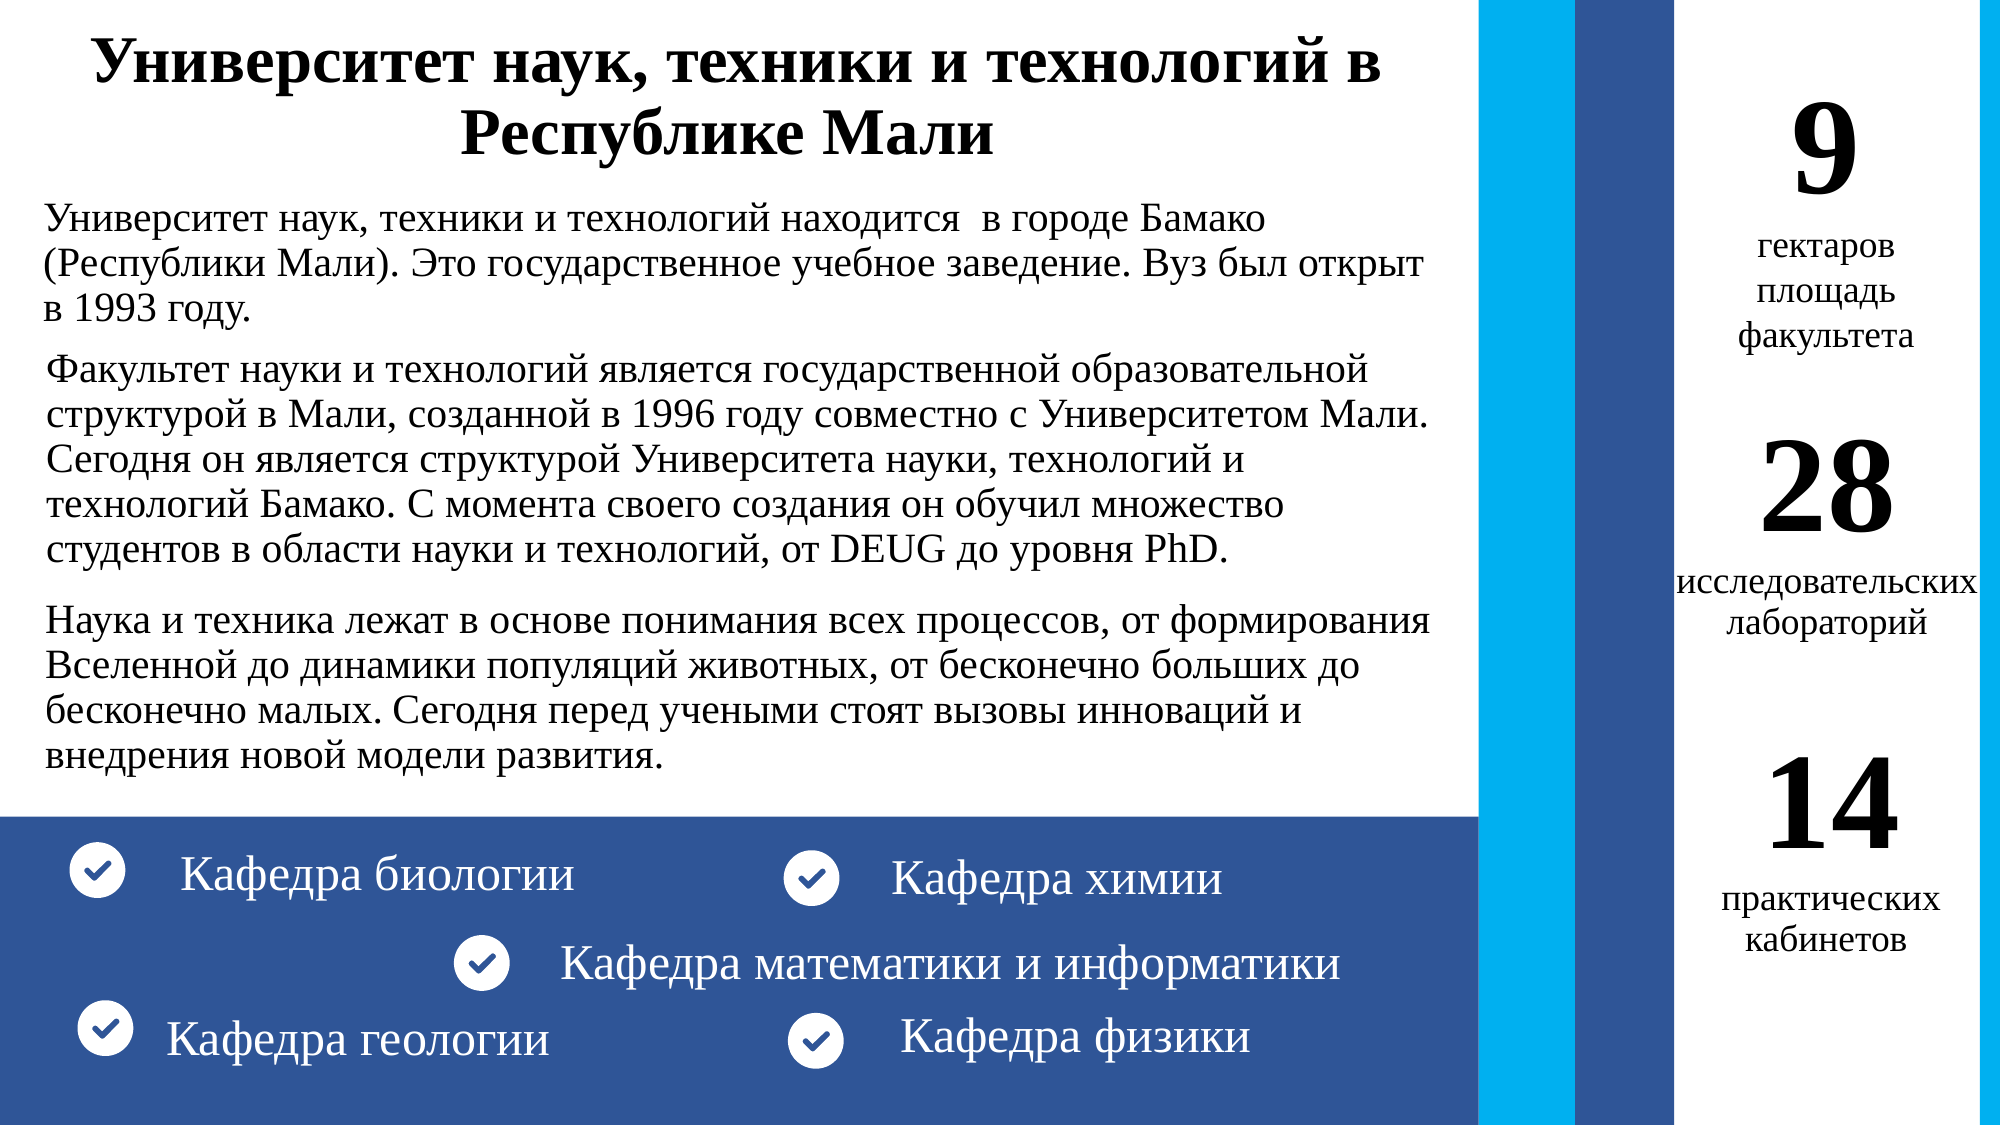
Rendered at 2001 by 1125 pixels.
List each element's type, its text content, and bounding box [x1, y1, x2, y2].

text_box [1979, 0, 2000, 1125]
text_box Кафедра биологии [165, 840, 668, 921]
text_box 14 практических кабинетов [1689, 722, 1973, 804]
text_box [787, 1012, 844, 1069]
text_box Кафедра геологии [150, 1005, 654, 1086]
text_box [1574, 0, 1675, 1125]
text_box 9 гектаров площадь факультета [1719, 48, 1934, 129]
text_box Кафедра математики и информатики [545, 928, 1420, 1010]
text_box [0, 816, 1480, 1125]
text_box 28 исследовательских лабораторий [1654, 405, 1979, 487]
text_box Университет наук, техники и технологий находится в городе Бамако (Республики Мали). Это государственное учебное заведение. Вуз был открыт в 1993 году. [28, 187, 1469, 269]
text_box [1478, 0, 1574, 1125]
text_box [783, 850, 840, 906]
text_box Наука и техника лежат в основе понимания всех процессов, от формирования Вселенной до динамики популяций животных, от бесконечно больших до бесконечно малых. Сегодня перед учеными стоят вызовы инноваций и внедрения новой модели развития. [30, 590, 1465, 671]
text_box Университет наук, техники и технологий в Республике Мали [59, 17, 1414, 99]
text_box Кафедра физики [885, 1010, 1388, 1083]
text_box [77, 1000, 134, 1056]
text_box Кафедра химии [876, 843, 1380, 925]
text_box [69, 842, 126, 898]
text_box [453, 935, 510, 991]
text_box Факультет науки и технологий является государственной образовательной структурой в Мали, созданной в 1996 году совместно с Университетом Мали. Сегодня он является структурой Университета науки, технологий и технологий Бамако. С момента своего создания он обучил множество студентов в области науки и технологий, от DEUG до уровня PhD. [31, 339, 1468, 420]
